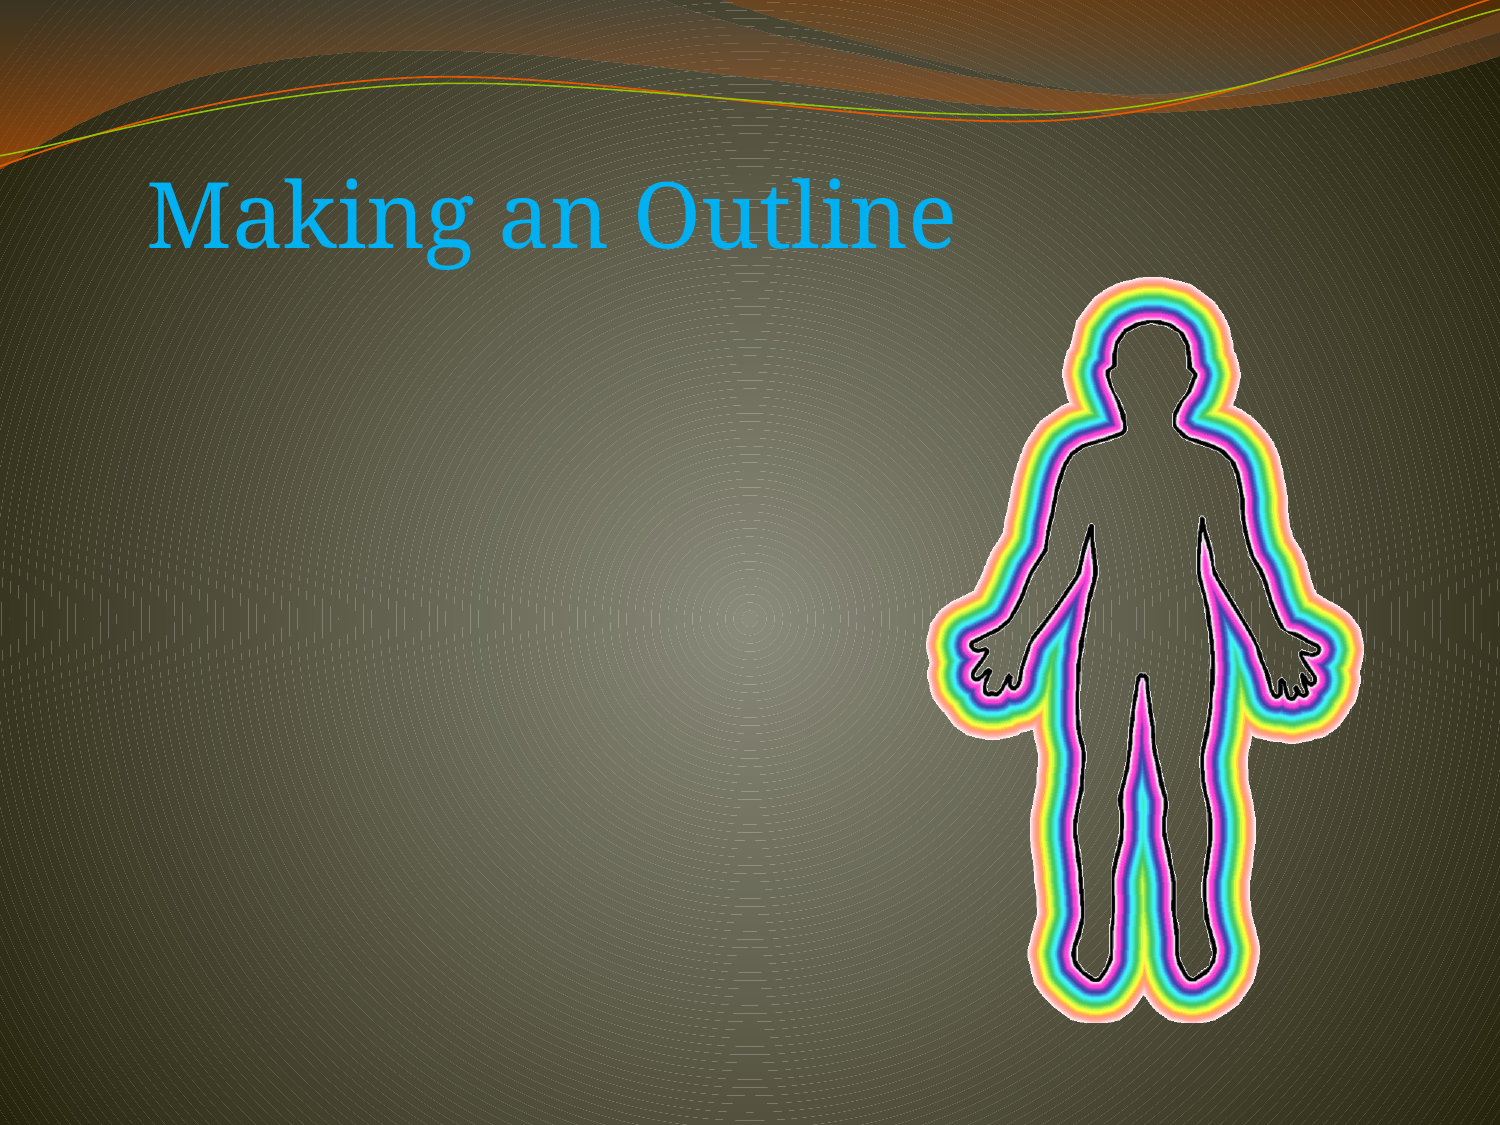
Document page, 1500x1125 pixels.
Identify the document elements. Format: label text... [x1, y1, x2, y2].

picture [915, 275, 1364, 1023]
text_box Making an Outline [131, 148, 974, 274]
